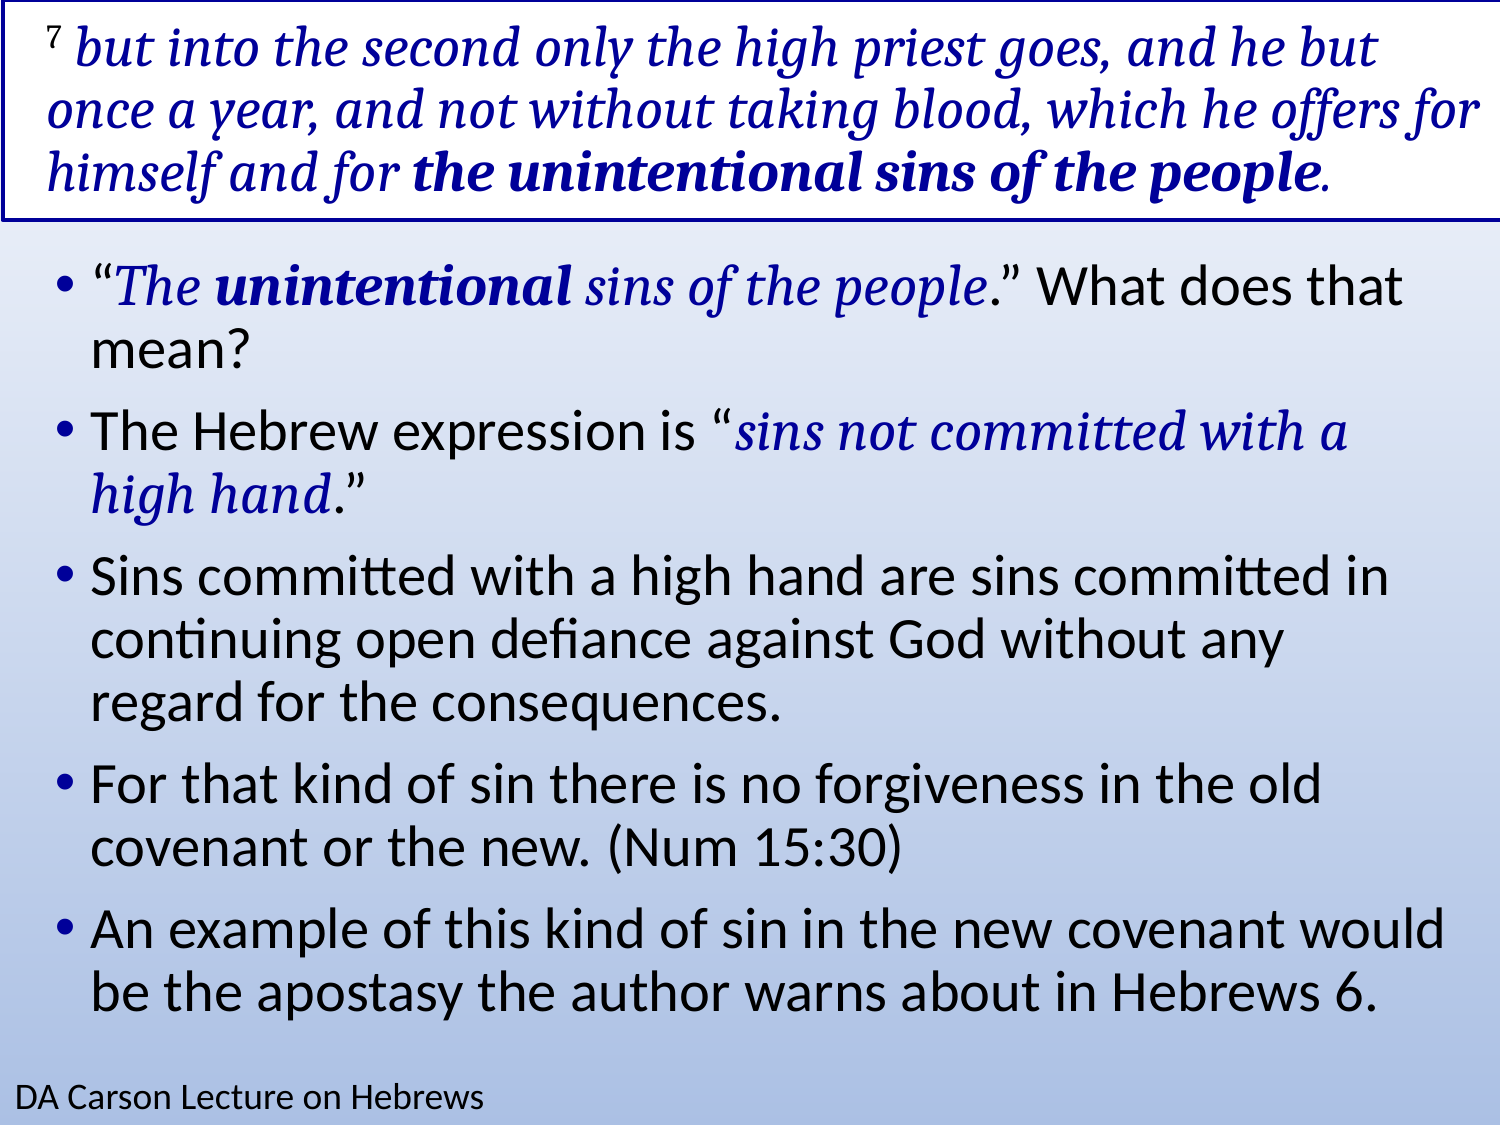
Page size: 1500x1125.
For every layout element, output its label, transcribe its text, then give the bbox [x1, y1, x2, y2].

title 7 but into the second only the high priest goes, and he but once a year, and not without taking blood, which he offers for himself and for the unintentional sins of the people. [2, 0, 1500, 221]
list “The unintentional sins of the people.” What does that mean? The Hebrew expression is “sins not committed with a high hand.” Sins committed with a high hand are sins committed in continuing open defiance against God without any regard for the consequences. For that kind of sin there is no forgiveness in the old covenant or the new. (Num 15:30) An example of this kind of sin in the new covenant would be the apostasy the author warns about in Hebrews 6. [39, 247, 1468, 1060]
text_box DA Carson Lecture on Hebrews [0, 1064, 1500, 1125]
